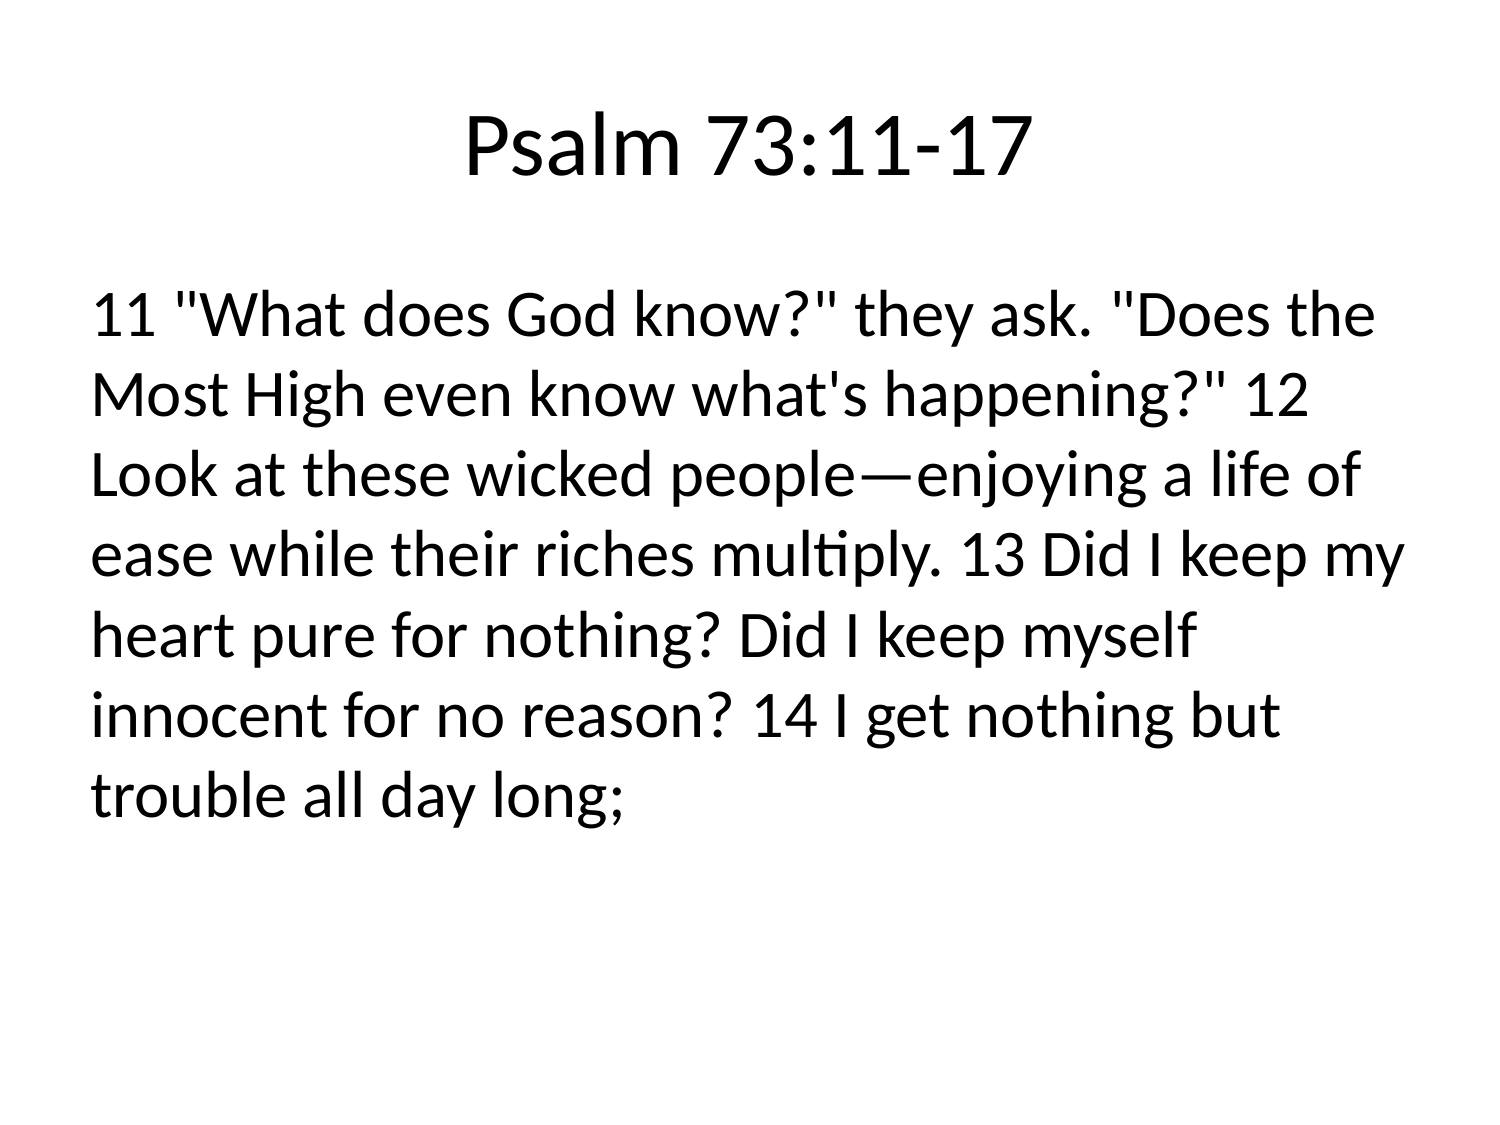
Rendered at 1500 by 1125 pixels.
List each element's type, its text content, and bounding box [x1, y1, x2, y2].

list 11 "What does God know?" they ask. "Does the Most High even know what's happening?" 12 Look at these wicked people—enjoying a life of ease while their riches multiply. 13 Did I keep my heart pure for nothing? Did I keep myself innocent for no reason? 14 I get nothing but trouble all day long; [75, 262, 1425, 1005]
title Psalm 73:11-17 [75, 45, 1425, 233]
